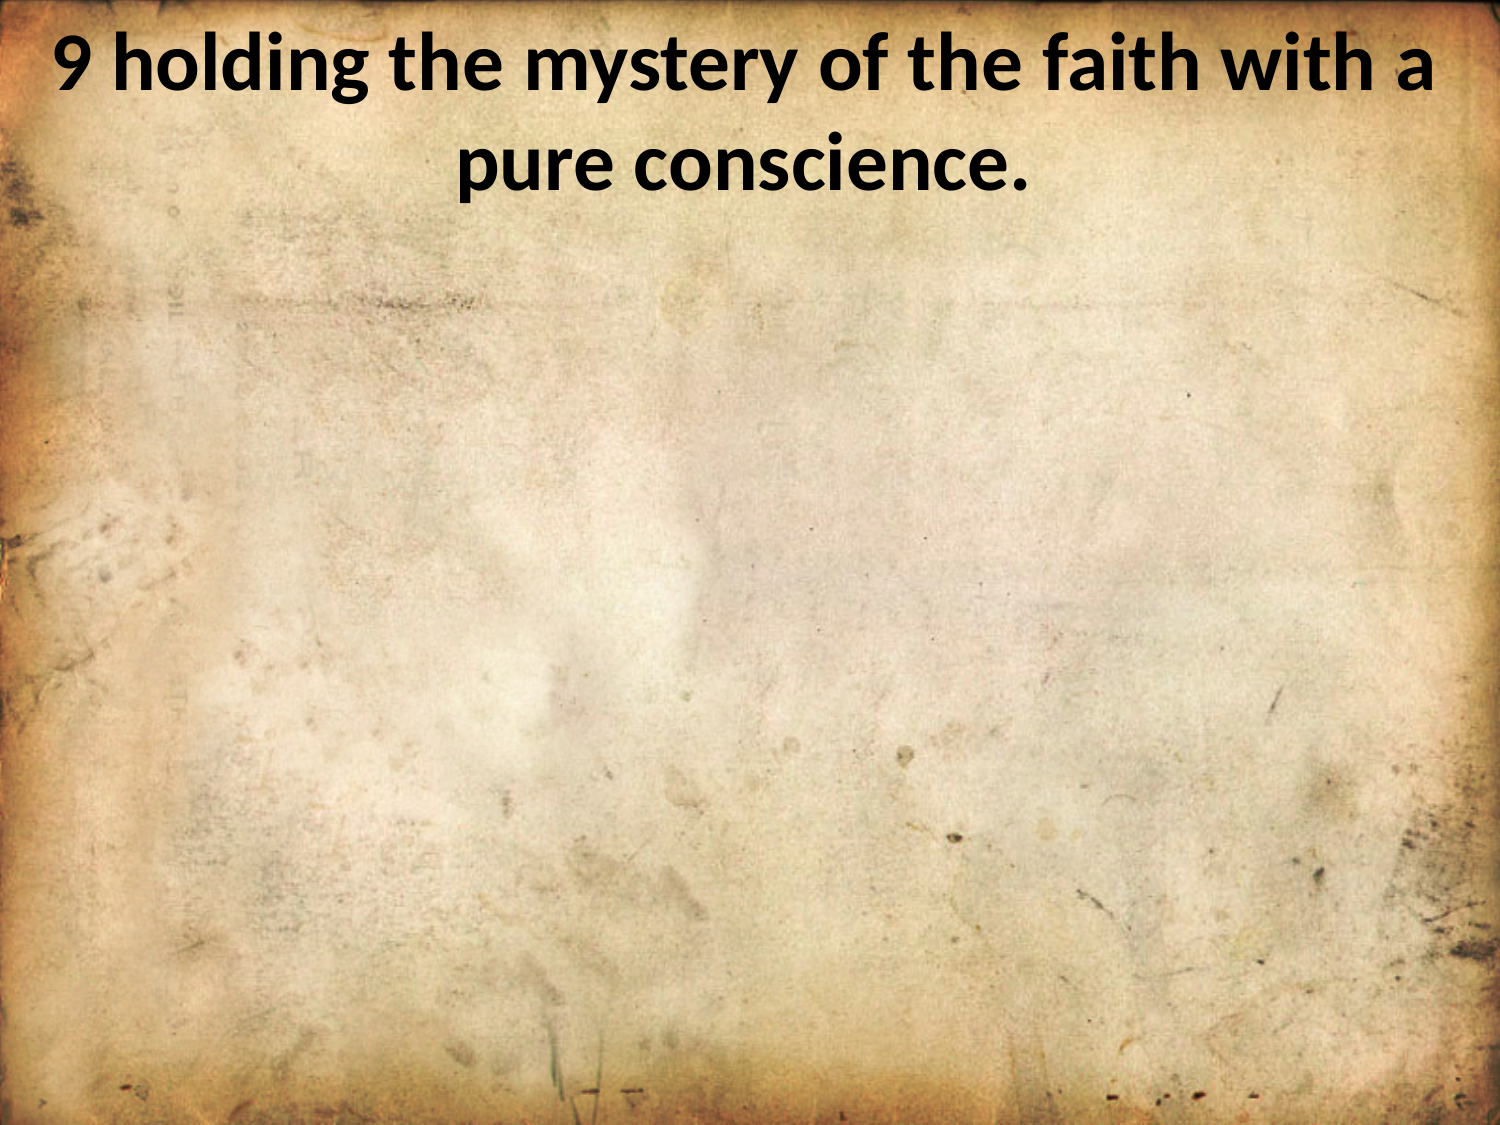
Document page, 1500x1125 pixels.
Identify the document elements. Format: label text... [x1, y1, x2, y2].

text_box 9 holding the mystery of the faith with a pure conscience. [12, 0, 1475, 515]
picture [0, 0, 1500, 1125]
